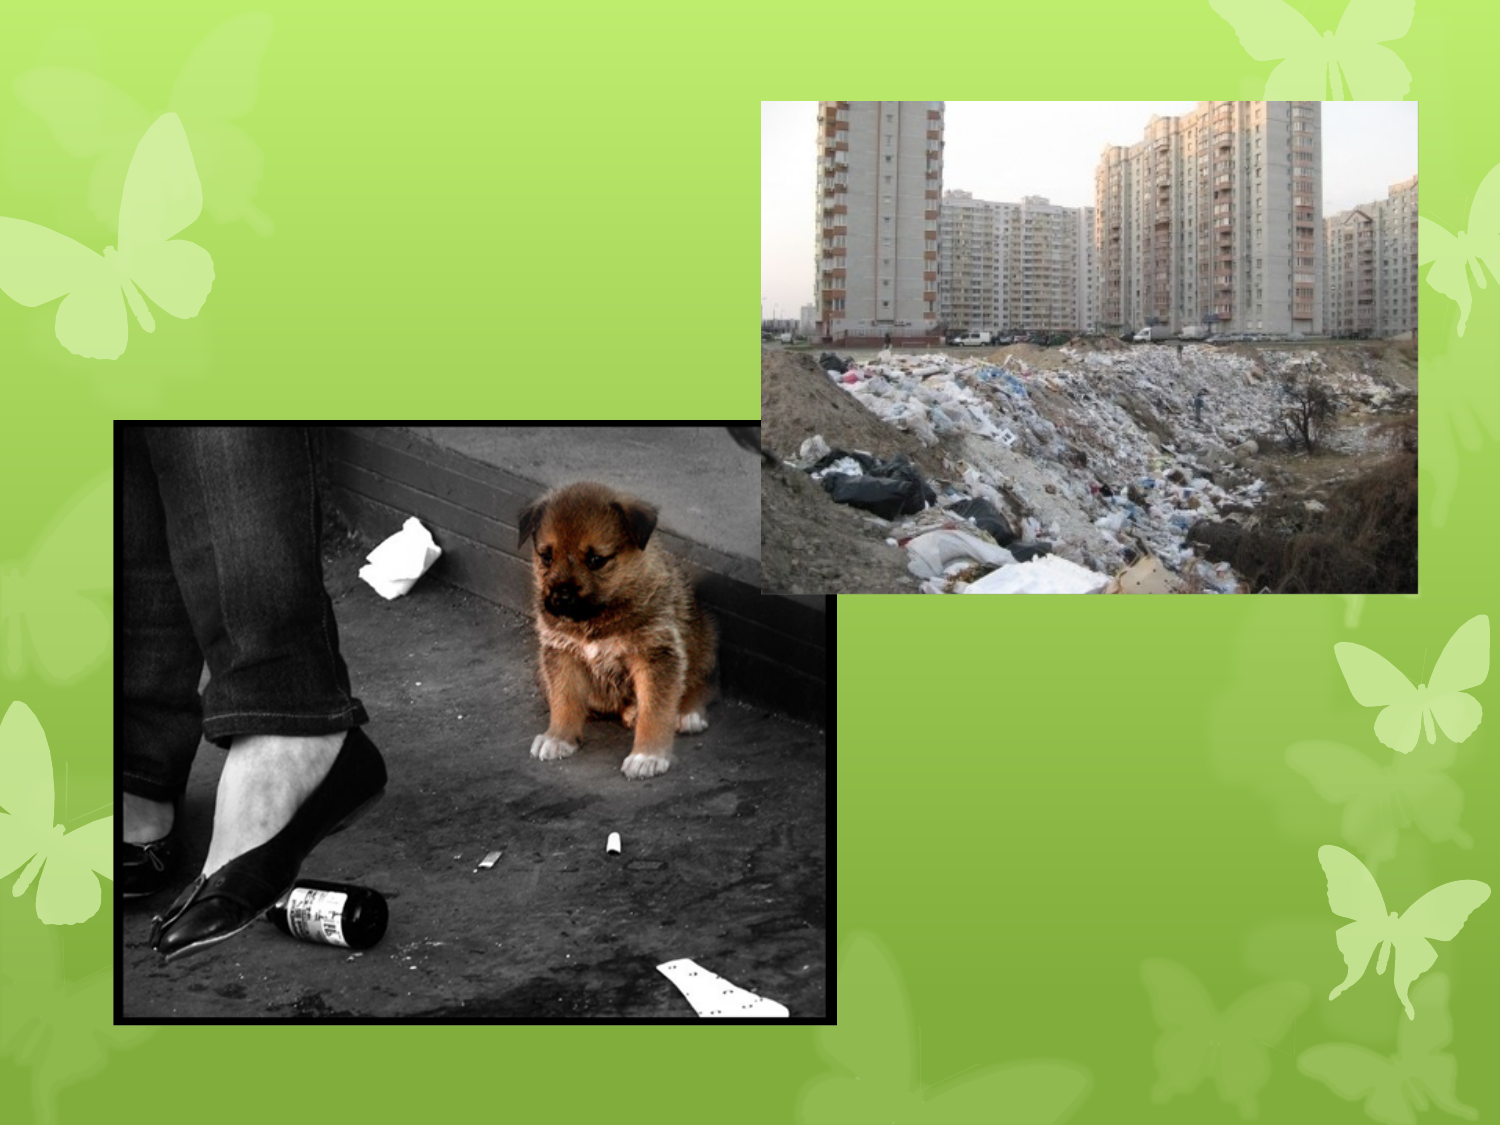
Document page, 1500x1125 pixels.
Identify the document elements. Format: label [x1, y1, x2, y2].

list [111, 420, 837, 1027]
picture [761, 101, 1421, 597]
